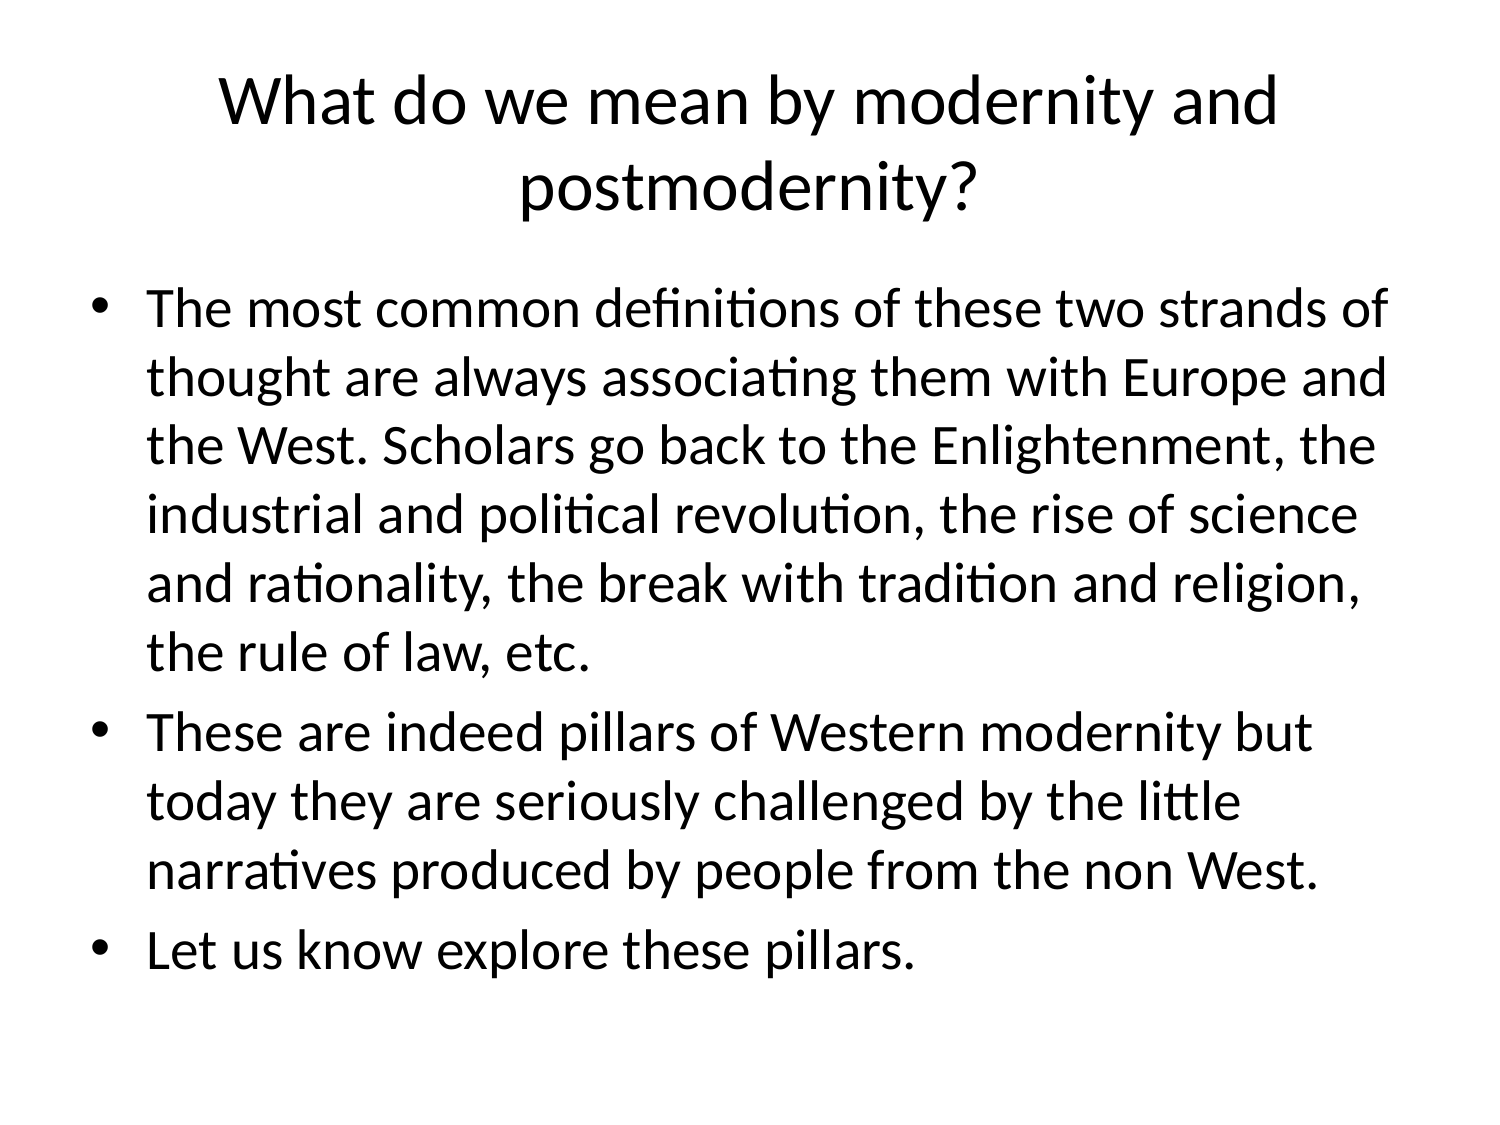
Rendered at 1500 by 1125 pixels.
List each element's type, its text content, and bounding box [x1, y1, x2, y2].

title What do we mean by modernity and postmodernity? [75, 45, 1425, 233]
list The most common definitions of these two strands of thought are always associating them with Europe and the West. Scholars go back to the Enlightenment, the industrial and political revolution, the rise of science and rationality, the break with tradition and religion, the rule of law, etc. These are indeed pillars of Western modernity but today they are seriously challenged by the little narratives produced by people from the non West. Let us know explore these pillars. [75, 262, 1425, 1005]
